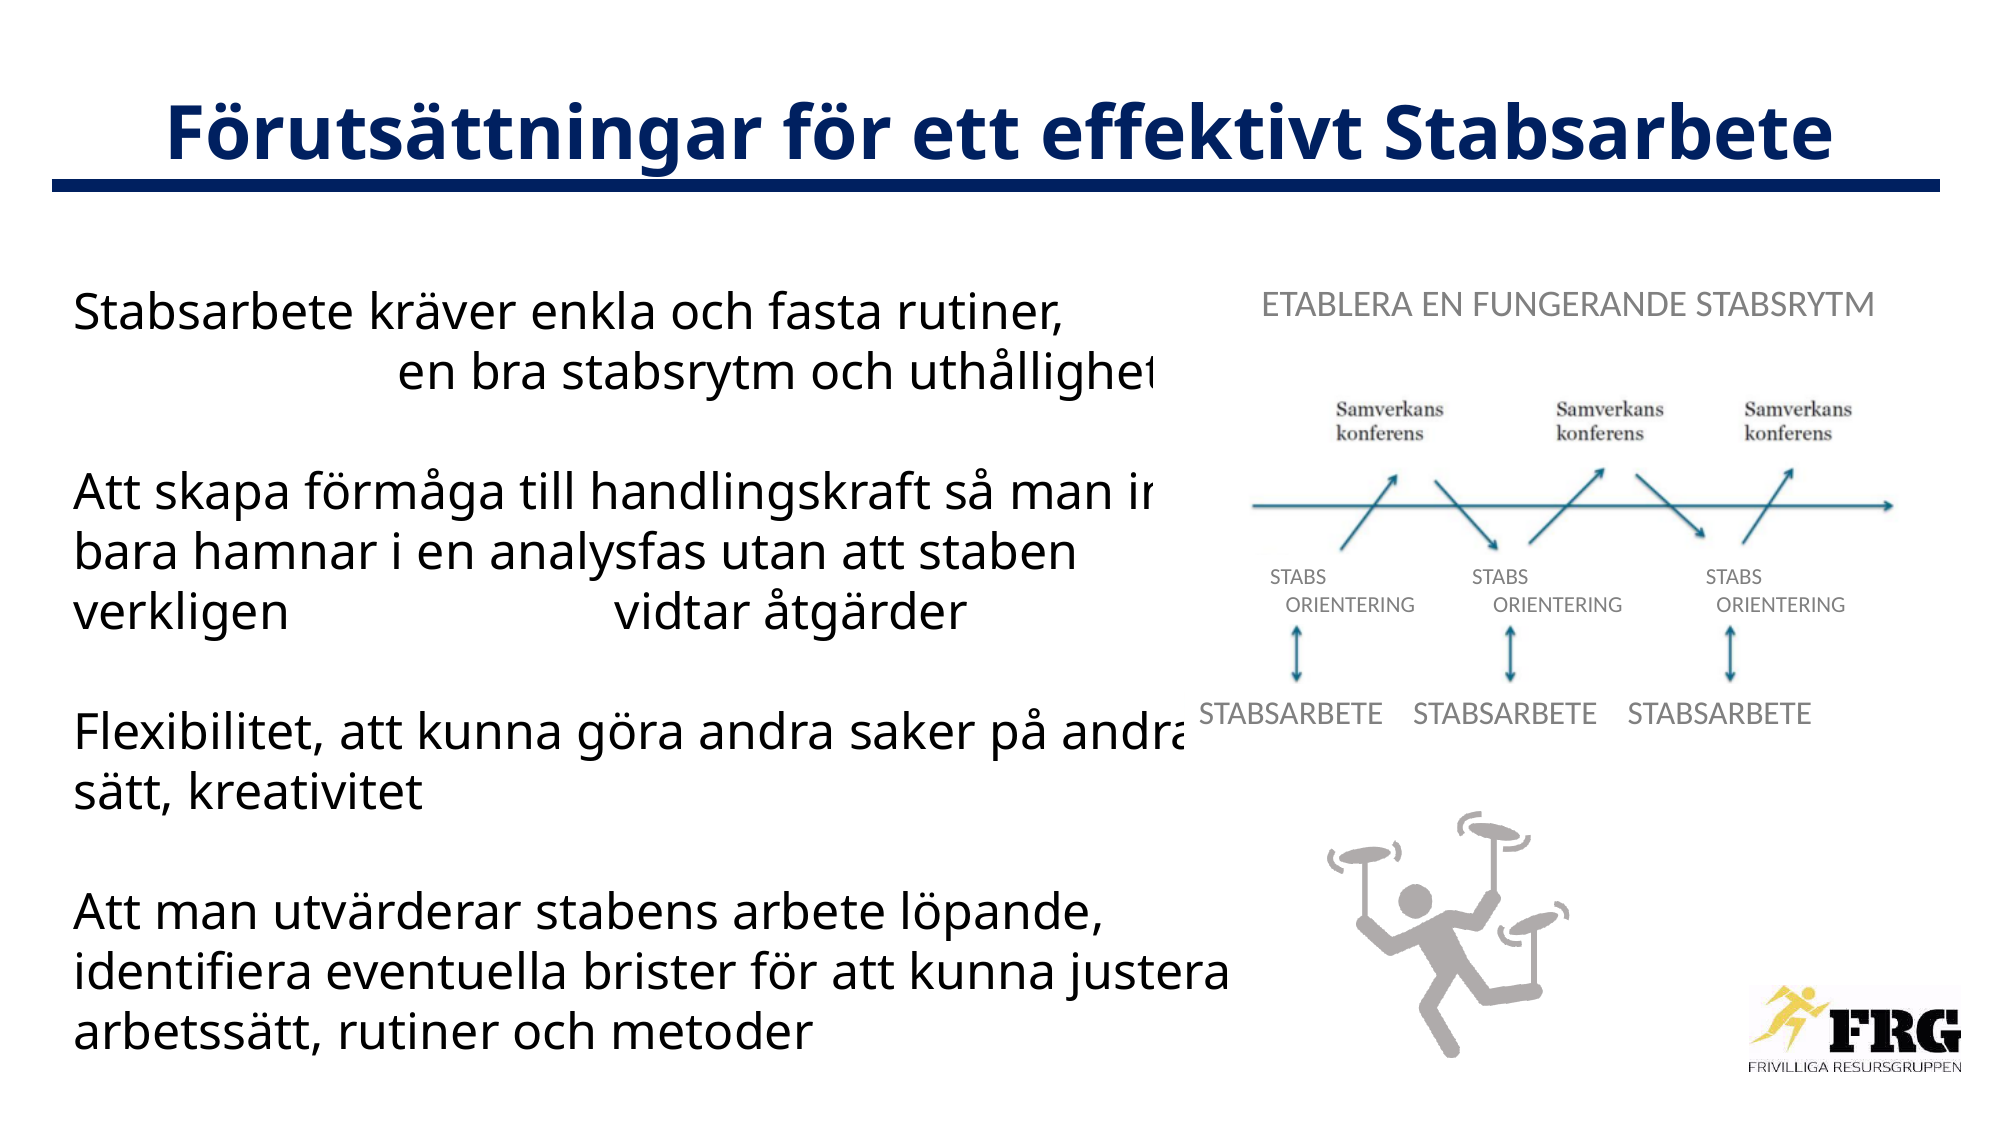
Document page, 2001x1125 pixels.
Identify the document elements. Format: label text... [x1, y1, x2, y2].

text_box Stabsarbete kräver enkla och fasta rutiner, en bra stabsrytm och uthållighet Att skapa förmåga till handlingskraft så man inte bara hamnar i en analysfas utan att staben verkligen vidtar åtgärder Flexibilitet, att kunna göra andra saker på andra sätt, kreativitet Att man utvärderar stabens arbete löpande, identifiera eventuella brister för att kunna justera arbetssätt, rutiner och metoder [58, 271, 1266, 1125]
picture [1749, 985, 1961, 1072]
picture [1153, 271, 1949, 779]
picture [1313, 802, 1583, 1072]
text_box Förutsättningar för ett effektivt Stabsarbete [58, 76, 1942, 271]
